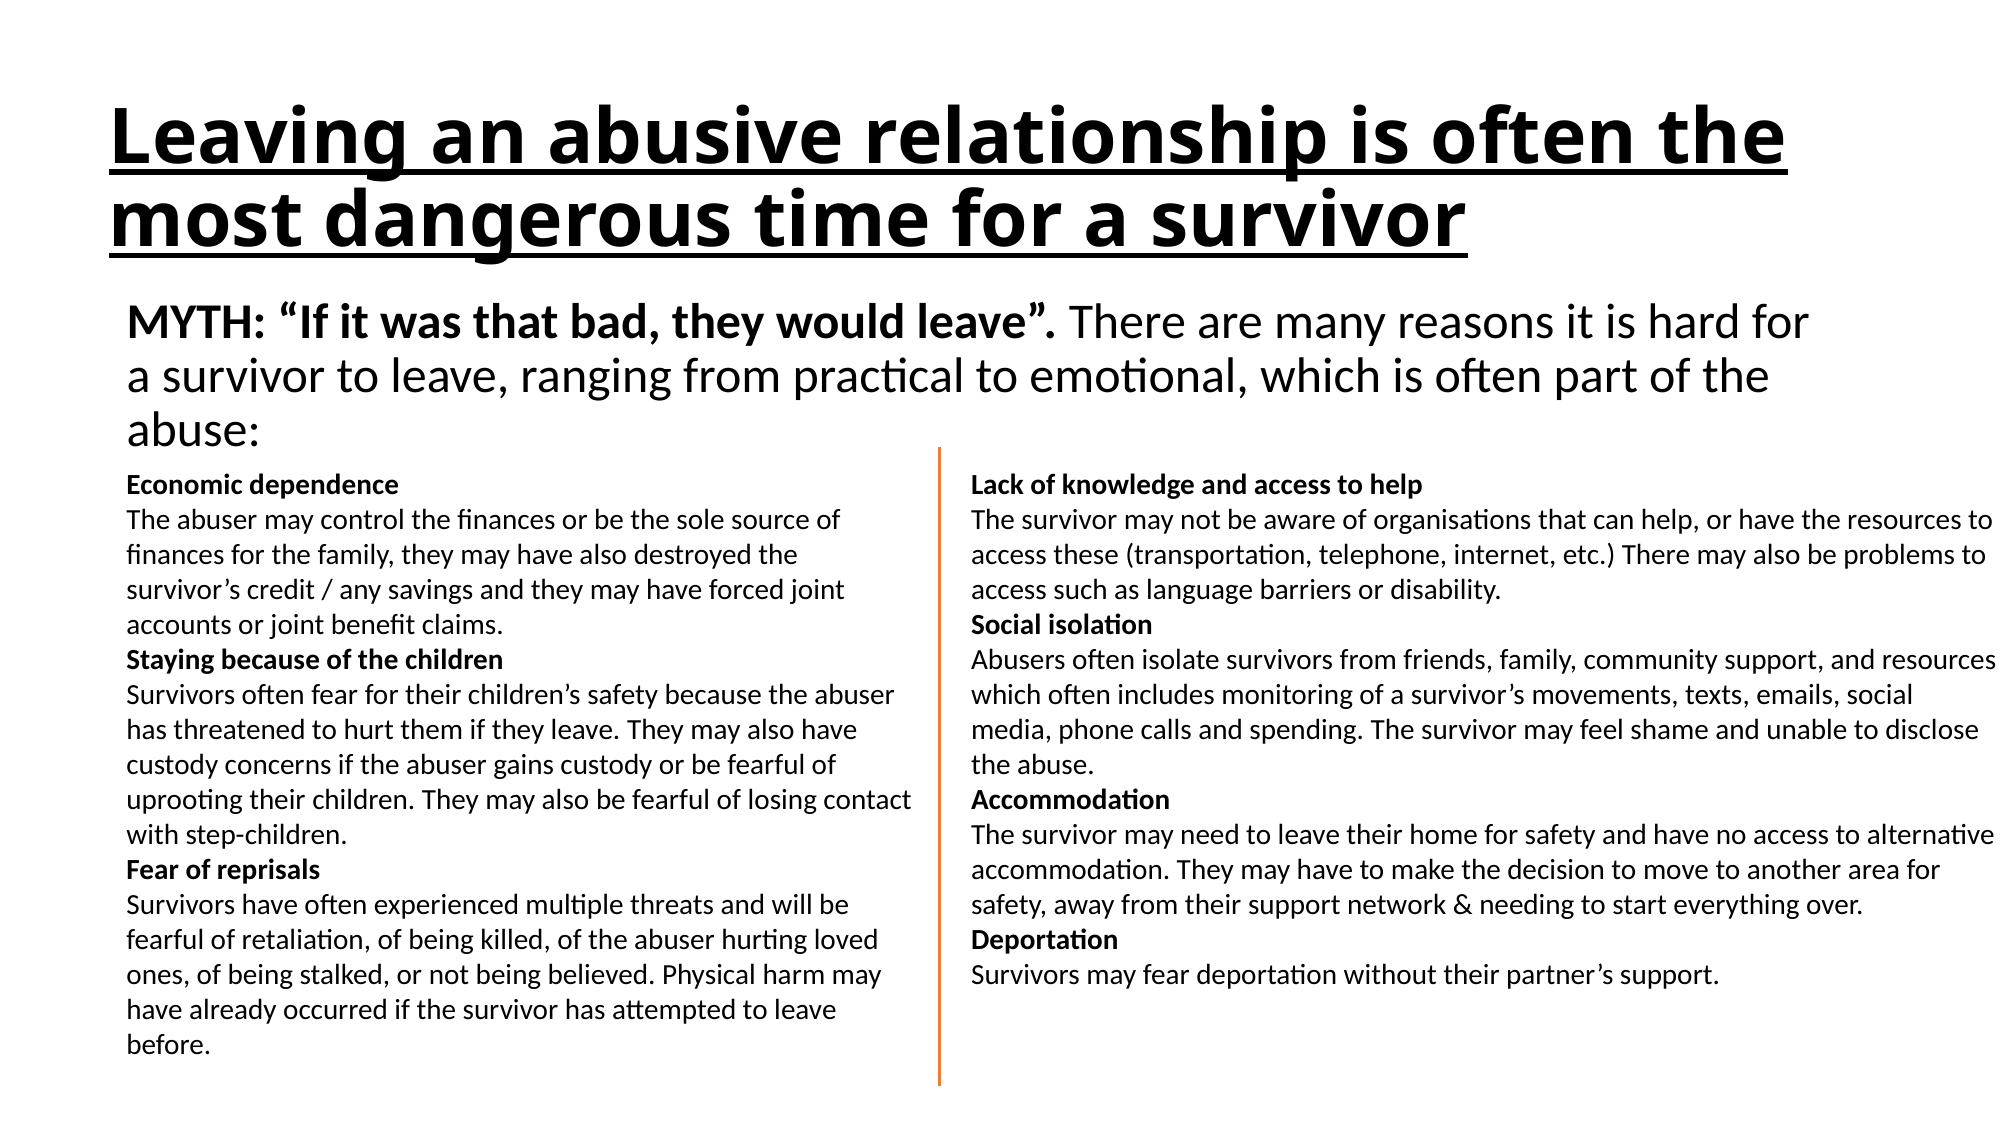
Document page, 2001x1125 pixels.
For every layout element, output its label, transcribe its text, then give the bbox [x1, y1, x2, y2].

text_box Economic dependence The abuser may control the finances or be the sole source of finances for the family, they may have also destroyed the survivor’s credit / any savings and they may have forced joint accounts or joint benefit claims. Staying because of the children Survivors often fear for their children’s safety because the abuser has threatened to hurt them if they leave. They may also have custody concerns if the abuser gains custody or be fearful of uprooting their children. They may also be fearful of losing contact with step-children. Fear of reprisals Survivors have often experienced multiple threats and will be fearful of retaliation, of being killed, of the abuser hurting loved ones, of being stalked, or not being believed. Physical harm may have already occurred if the survivor has attempted to leave before. [111, 458, 931, 1068]
list MYTH: “If it was that bad, they would leave”. There are many reasons it is hard for a survivor to leave, ranging from practical to emotional, which is often part of the abuse: [111, 287, 1837, 466]
title Leaving an abusive relationship is often the most dangerous time for a survivor [93, 41, 1819, 271]
text_box Lack of knowledge and access to help The survivor may not be aware of organisations that can help, or have the resources to access these (transportation, telephone, internet, etc.) There may also be problems to access such as language barriers or disability. Social isolation Abusers often isolate survivors from friends, family, community support, and resources which often includes monitoring of a survivor’s movements, texts, emails, social media, phone calls and spending. The survivor may feel shame and unable to disclose the abuse. Accommodation The survivor may need to leave their home for safety and have no access to alternative accommodation. They may have to make the decision to move to another area for safety, away from their support network & needing to start everything over. Deportation Survivors may fear deportation without their partner’s support. [956, 458, 2000, 998]
